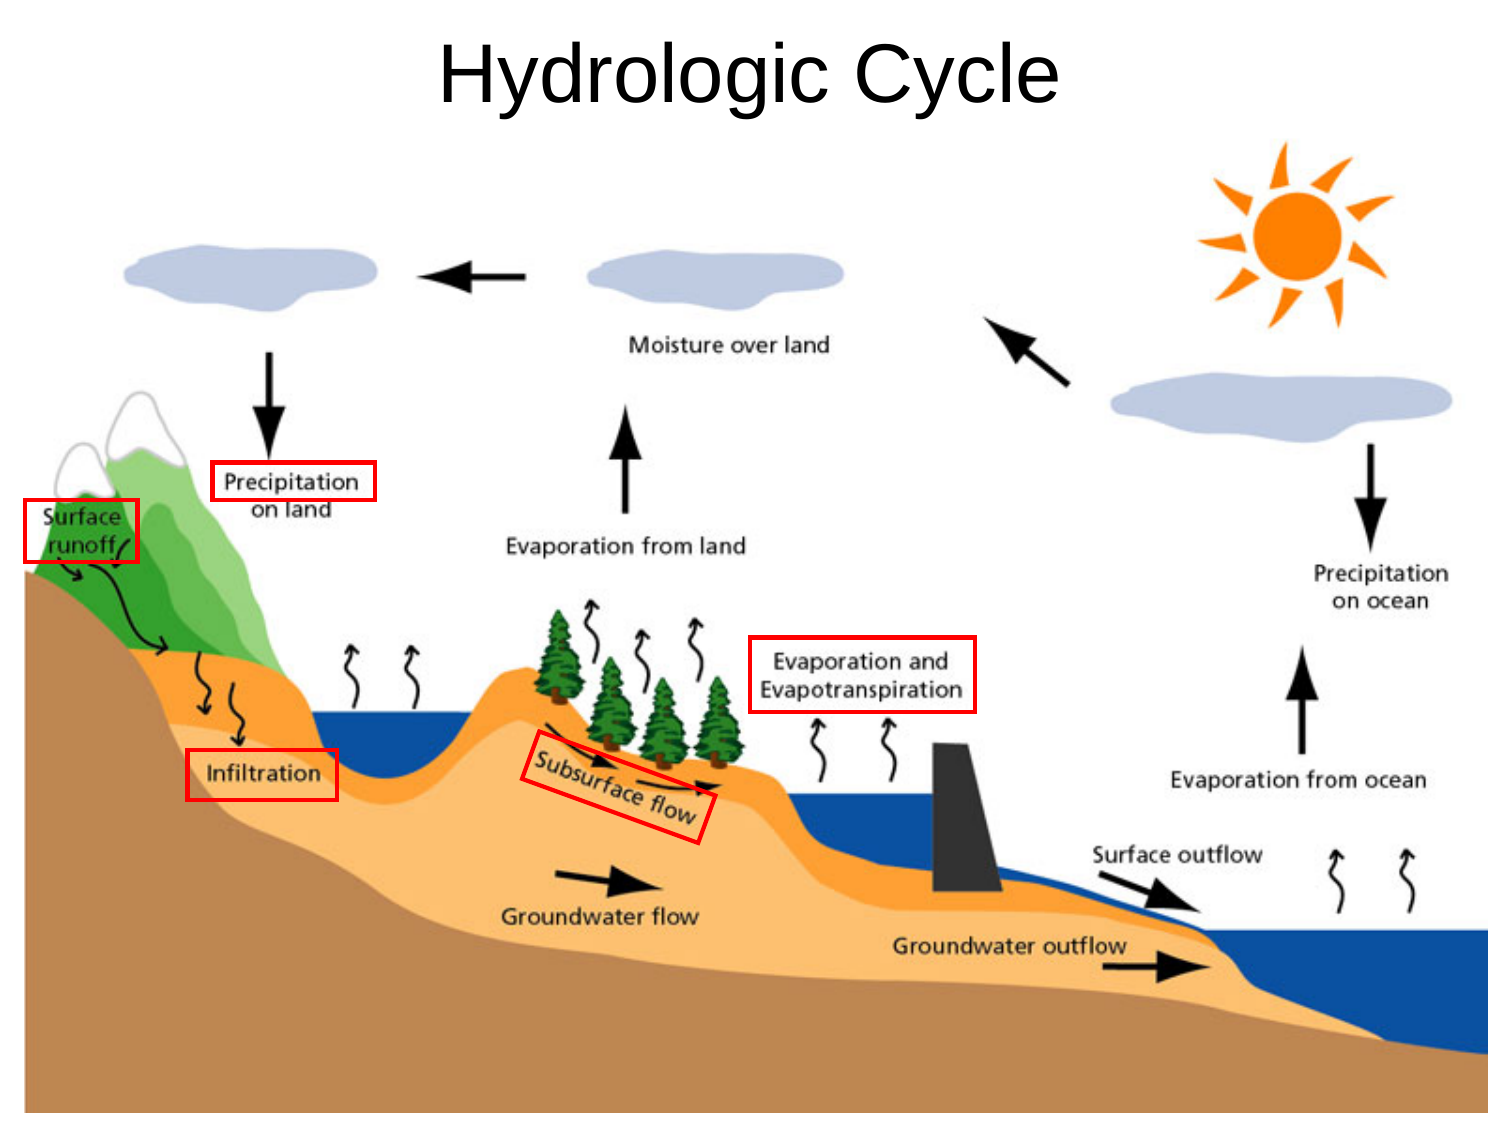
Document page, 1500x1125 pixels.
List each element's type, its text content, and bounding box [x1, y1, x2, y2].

title Hydrologic Cycle [62, 24, 1438, 113]
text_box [24, 124, 1488, 1113]
